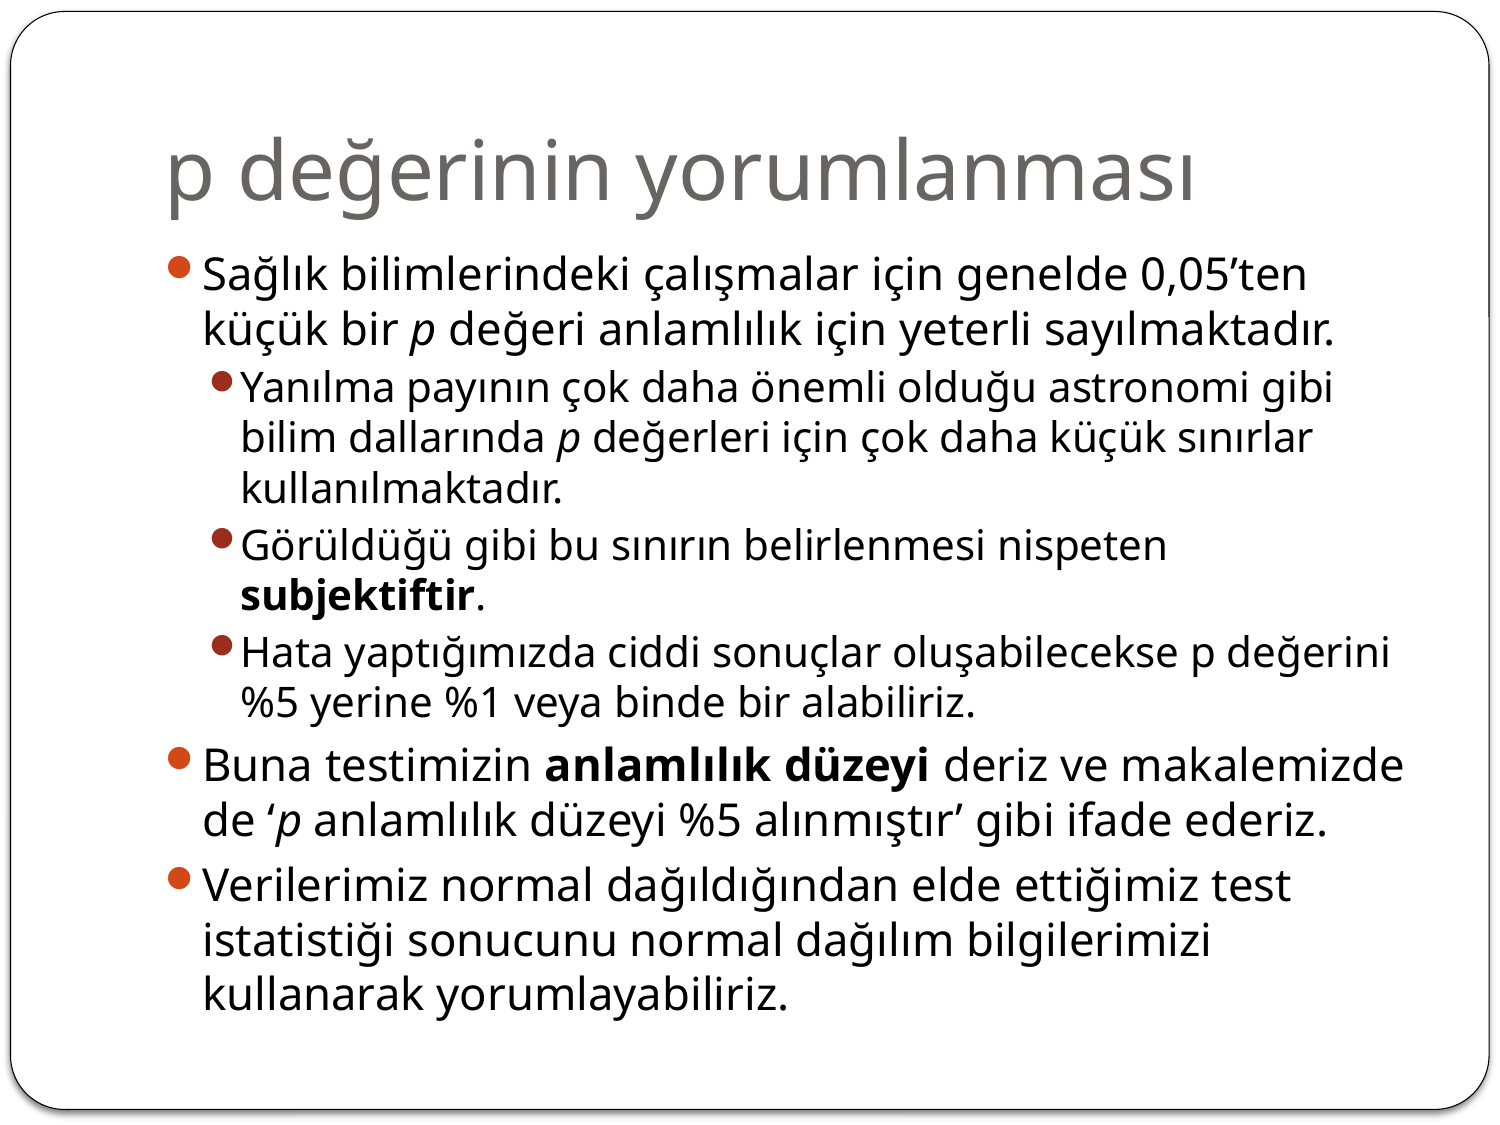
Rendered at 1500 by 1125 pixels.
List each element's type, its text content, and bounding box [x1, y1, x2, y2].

list Sağlık bilimlerindeki çalışmalar için genelde 0,05’ten küçük bir p değeri anlamlılık için yeterli sayılmaktadır. Yanılma payının çok daha önemli olduğu astronomi gibi bilim dallarında p değerleri için çok daha küçük sınırlar kullanılmaktadır. Görüldüğü gibi bu sınırın belirlenmesi nispeten subjektiftir. Hata yaptığımızda ciddi sonuçlar oluşabilecekse p değerini %5 yerine %1 veya binde bir alabiliriz. Buna testimizin anlamlılık düzeyi deriz ve makalemizde de ‘p anlamlılık düzeyi %5 alınmıştır’ gibi ifade ederiz. Verilerimiz normal dağıldığından elde ettiğimiz test istatistiği sonucunu normal dağılım bilgilerimizi kullanarak yorumlayabiliriz. [150, 237, 1425, 1059]
title p değerinin yorumlanması [150, 45, 1425, 233]
